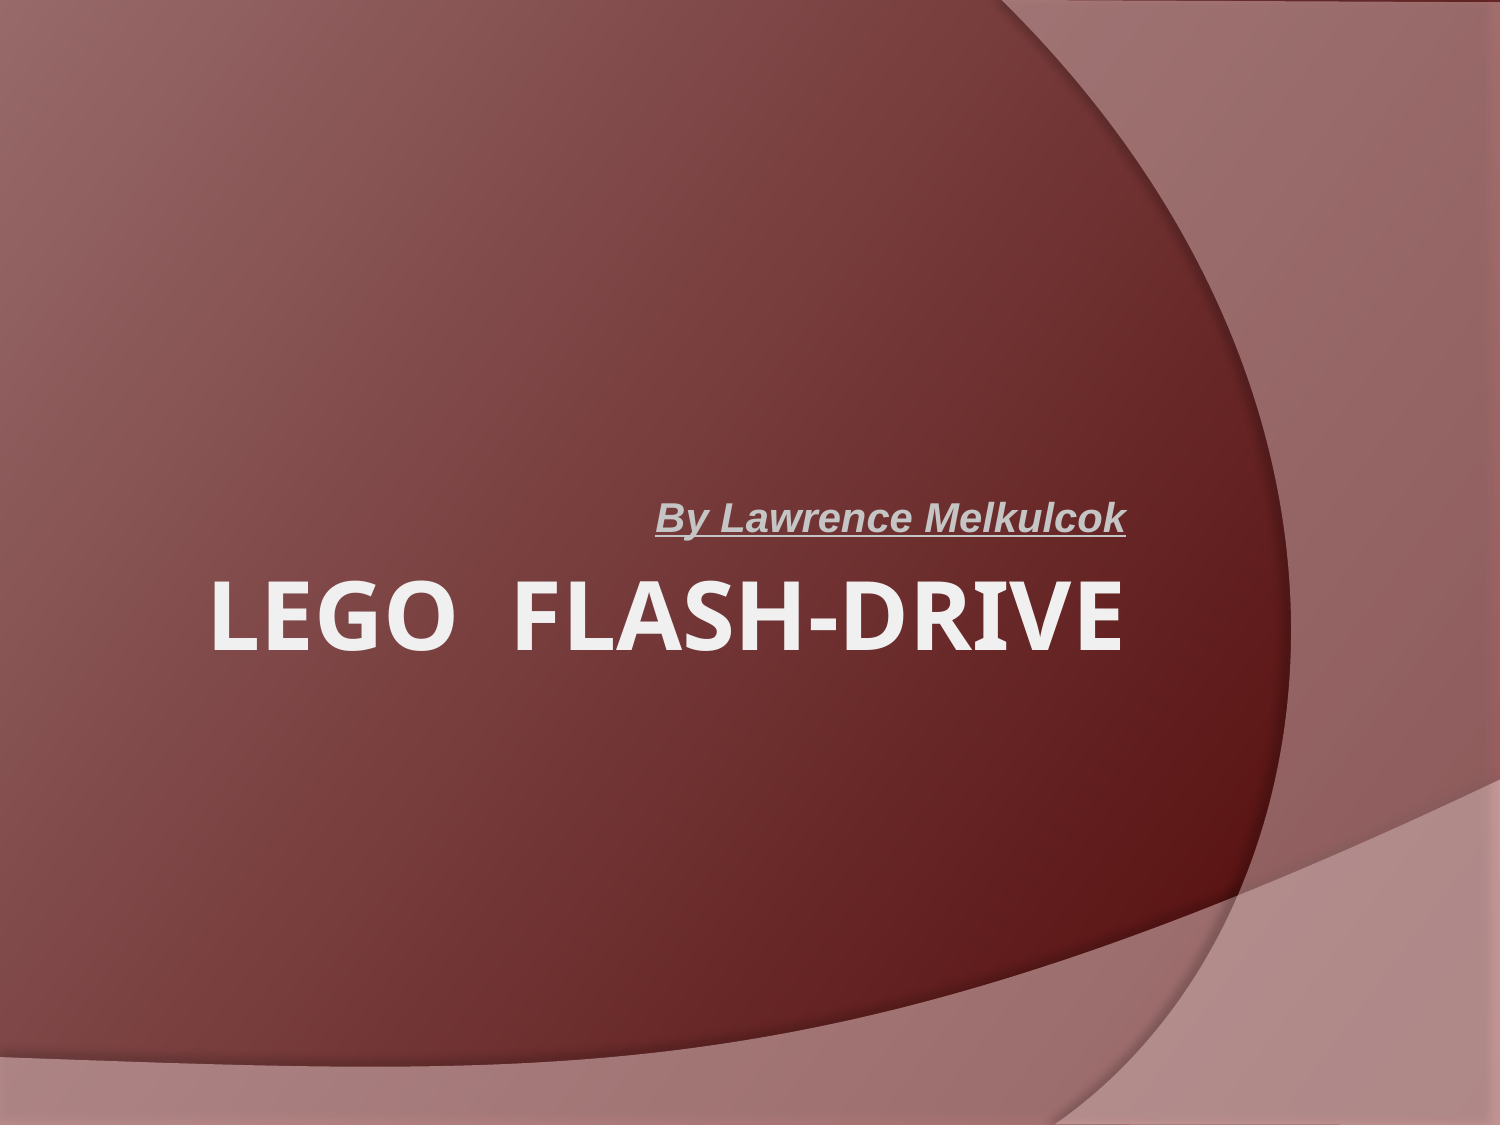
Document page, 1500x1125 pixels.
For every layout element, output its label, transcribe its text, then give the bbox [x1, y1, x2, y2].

subtitle By Lawrence Melkulcok [71, 253, 1134, 541]
title LEGO Flash-drive [70, 547, 1134, 925]
